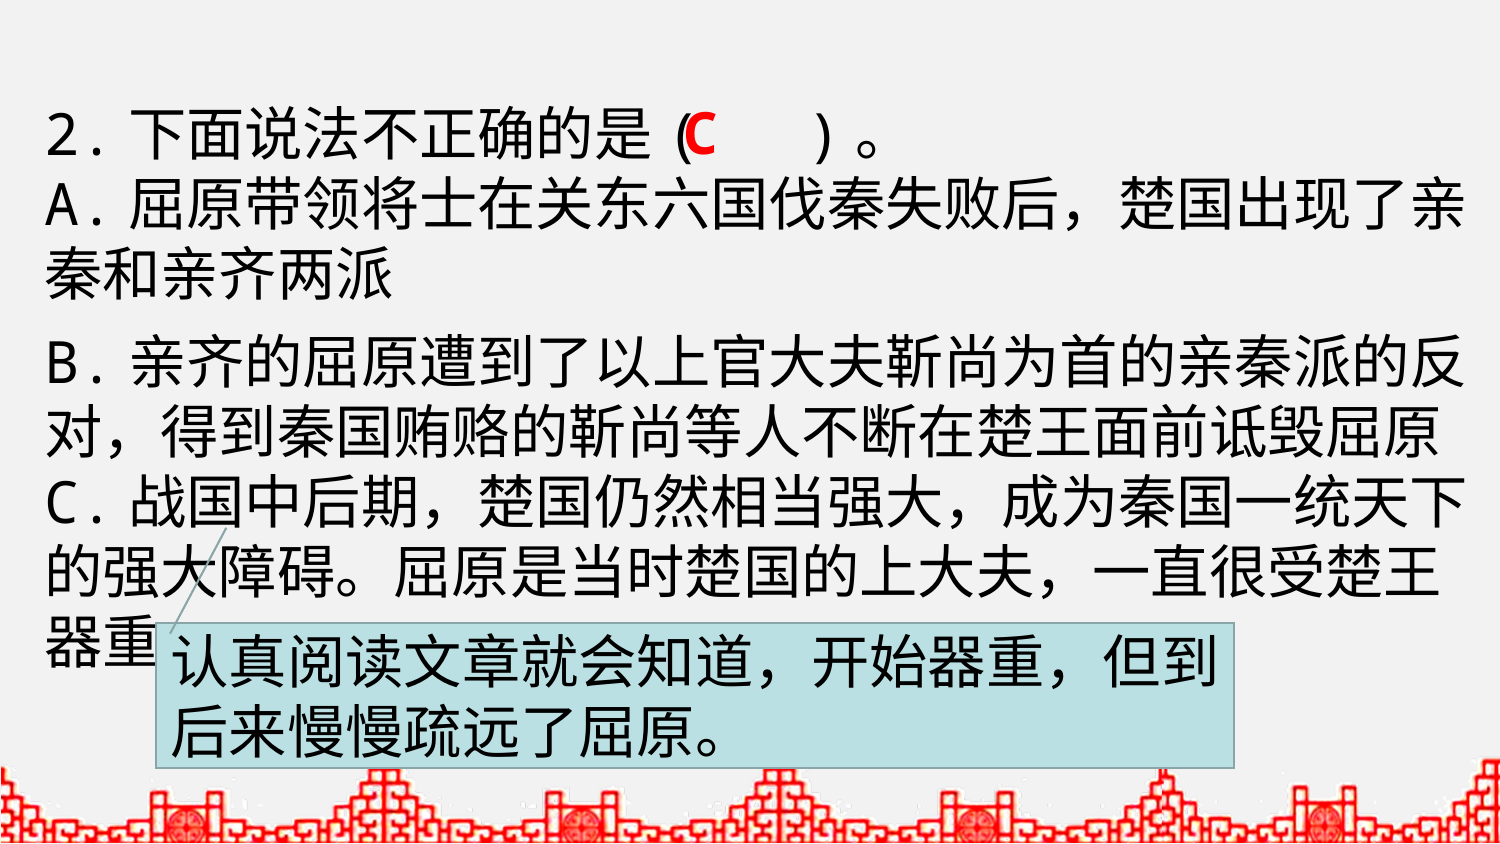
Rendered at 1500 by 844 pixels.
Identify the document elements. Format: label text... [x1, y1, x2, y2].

text_box 认真阅读文章就会知道，开始器重，但到后来慢慢疏远了屈原。 [155, 527, 1235, 769]
text_box 2.下面说法不正确的是( )。 A.屈原带领将士在关东六国伐秦失败后，楚国出现了亲秦和亲齐两派 [29, 20, 1500, 315]
text_box B.亲齐的屈原遭到了以上官大夫靳尚为首的亲秦派的反对，得到秦国贿赂的靳尚等人不断在楚王面前诋毁屈原 C.战国中后期，楚国仍然相当强大，成为秦国一统天下的强大障碍。屈原是当时楚国的上大夫，一直很受楚王器重。 [29, 318, 1493, 683]
text_box C [669, 88, 734, 174]
